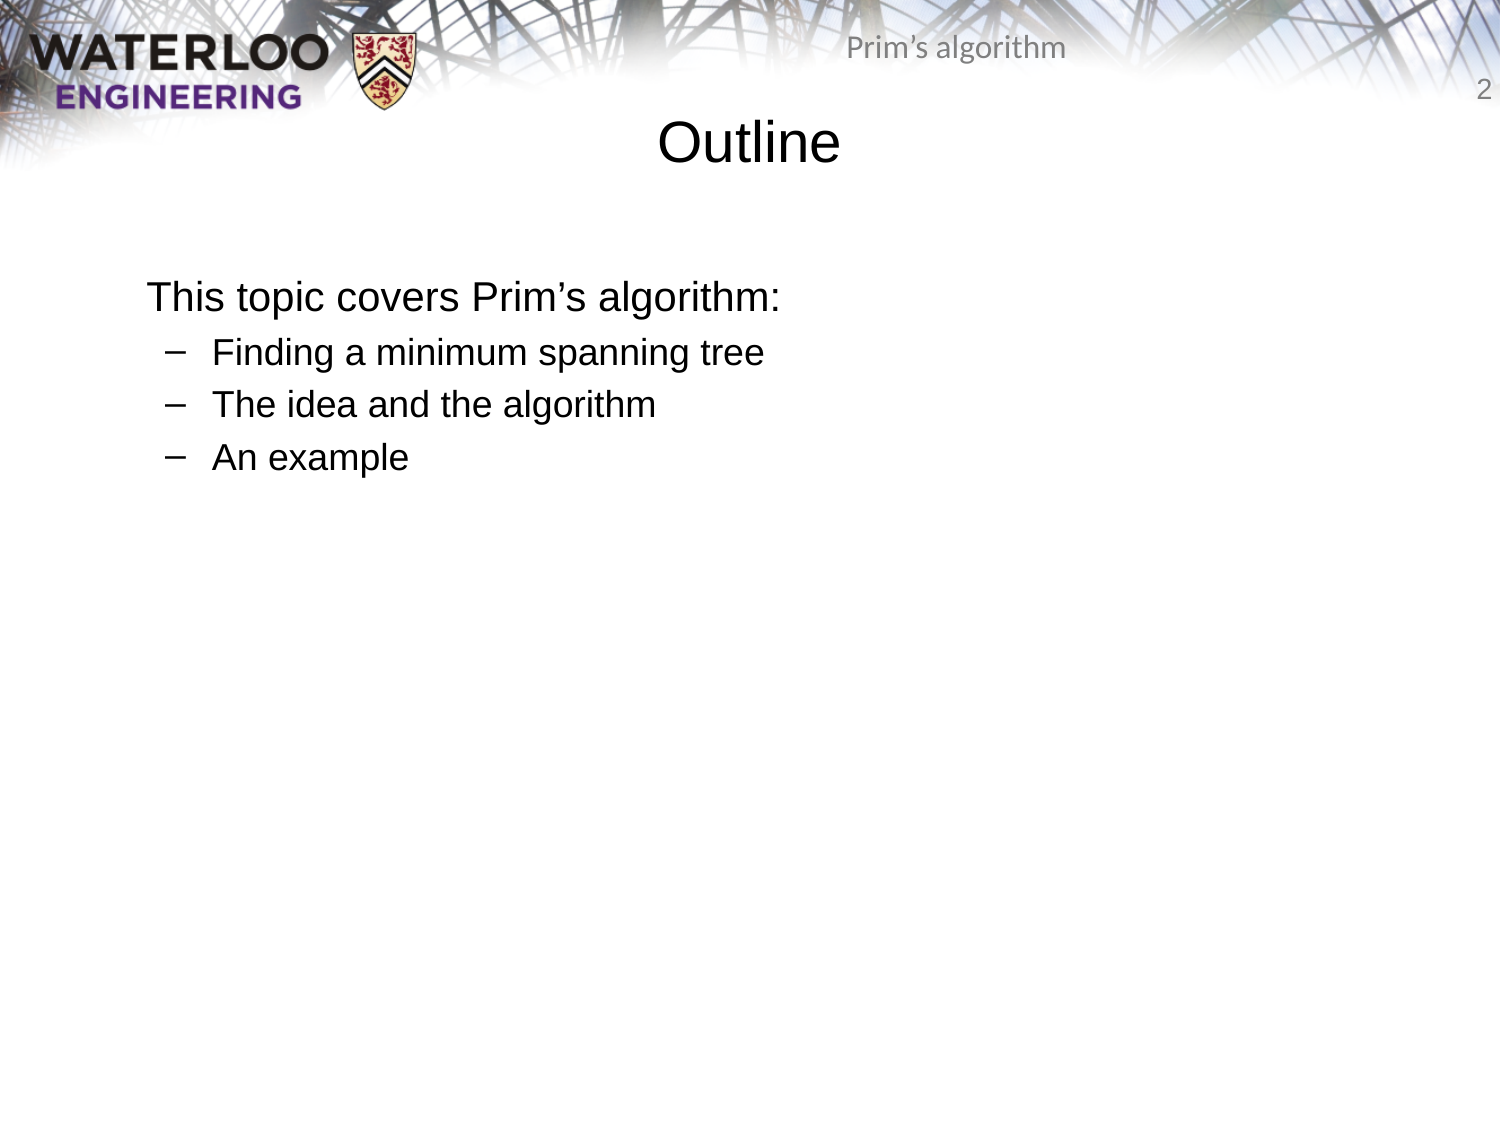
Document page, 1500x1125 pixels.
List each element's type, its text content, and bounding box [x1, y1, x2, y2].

title Outline [74, 44, 1426, 233]
list This topic covers Prim’s algorithm: Finding a minimum spanning tree The idea and the algorithm An example [74, 262, 1426, 1006]
picture [0, 0, 1500, 1125]
